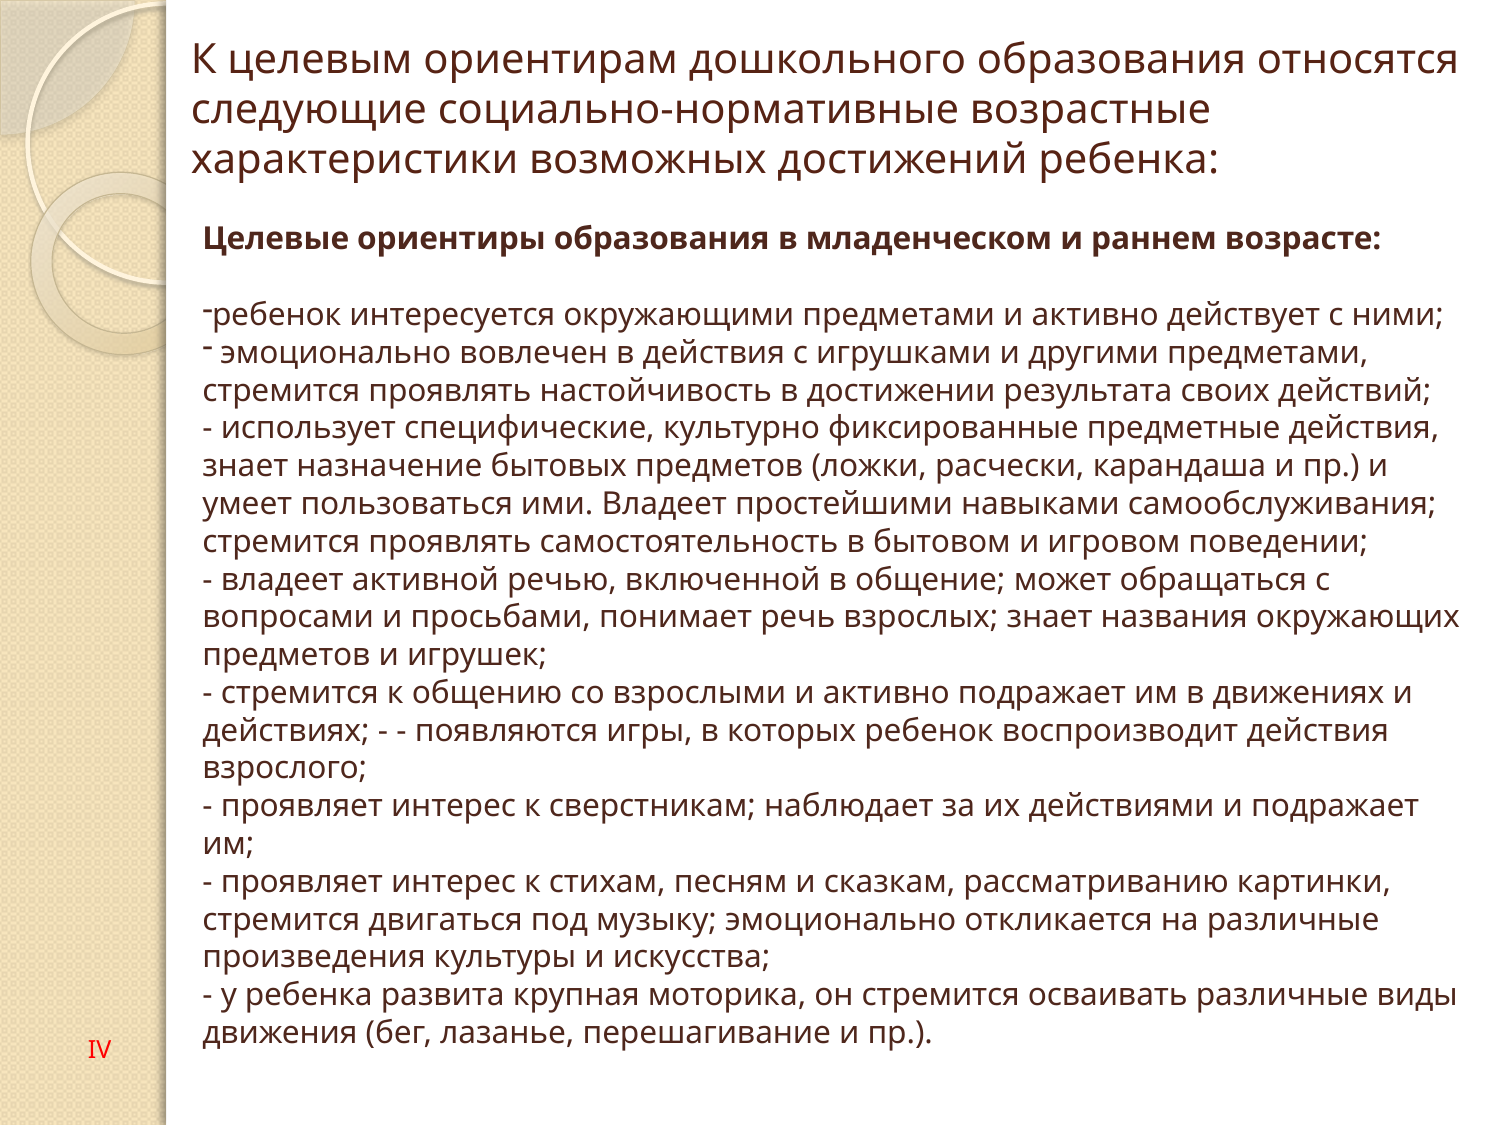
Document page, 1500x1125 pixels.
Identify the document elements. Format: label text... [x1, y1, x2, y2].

title К целевым ориентирам дошкольного образования относятся следующие социально-нормативные возрастные характеристики возможных достижений ребенка: [175, 5, 1500, 209]
text_box Целевые ориентиры образования в младенческом и раннем возрасте: ребенок интересуется окружающими предметами и активно действует с ними; эмоционально вовлечен в действия с игрушками и другими предметами, стремится проявлять настойчивость в достижении результата своих действий; - использует специфические, культурно фиксированные предметные действия, знает назначение бытовых предметов (ложки, расчески, карандаша и пр.) и умеет пользоваться ими. Владеет простейшими навыками самообслуживания; стремится проявлять самостоятельность в бытовом и игровом поведении; - владеет активной речью, включенной в общение; может обращаться с вопросами и просьбами, понимает речь взрослых; знает названия окружающих предметов и игрушек; - стремится к общению со взрослыми и активно подражает им в движениях и действиях; - - появляются игры, в которых ребенок воспроизводит действия взрослого; - проявляет интерес к сверстникам; наблюдает за их действиями и подражает им; - проявляет интерес к стихам, песням и сказкам, рассматриванию картинки, стремится двигаться под музыку; эмоционально откликается на различные произведения культуры и искусства; - у ребенка развита крупная моторика, он стремится осваивать различные виды движения (бег, лазанье, перешагивание и пр.). [187, 210, 1477, 1067]
text_box IV [23, 996, 176, 1102]
